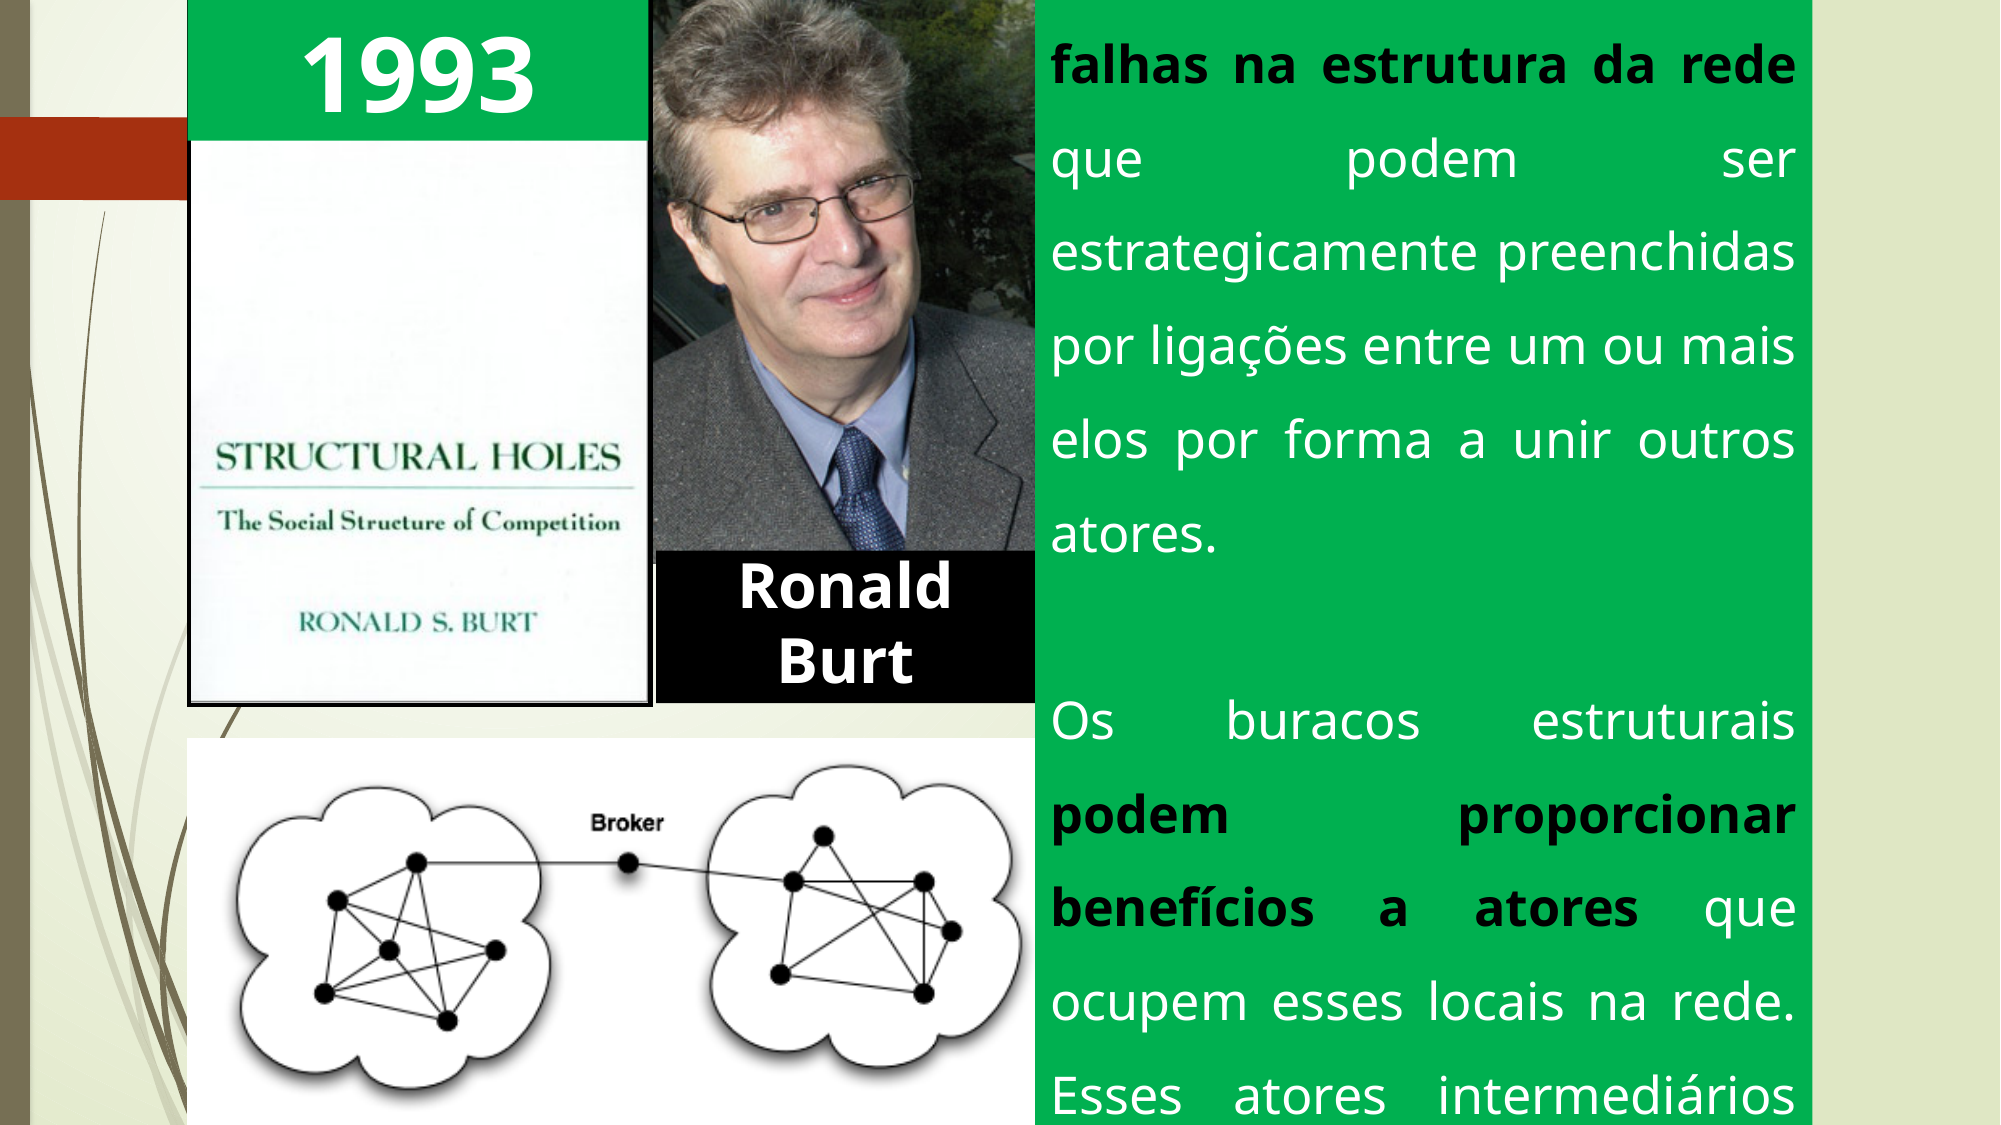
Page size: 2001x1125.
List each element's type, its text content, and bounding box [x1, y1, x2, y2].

text_box Ronald Burt [656, 571, 1035, 704]
text_box Buracos estruturais são falhas na estrutura da rede que podem ser estrategicamente preenchidas por ligações entre um ou mais elos por forma a unir outros atores. Os buracos estruturais podem proporcionar benefícios a atores que ocupem esses locais na rede. Esses atores intermediários são os Brokers. [1035, 0, 1813, 1125]
picture [187, 737, 1057, 1125]
picture [190, 0, 1036, 704]
